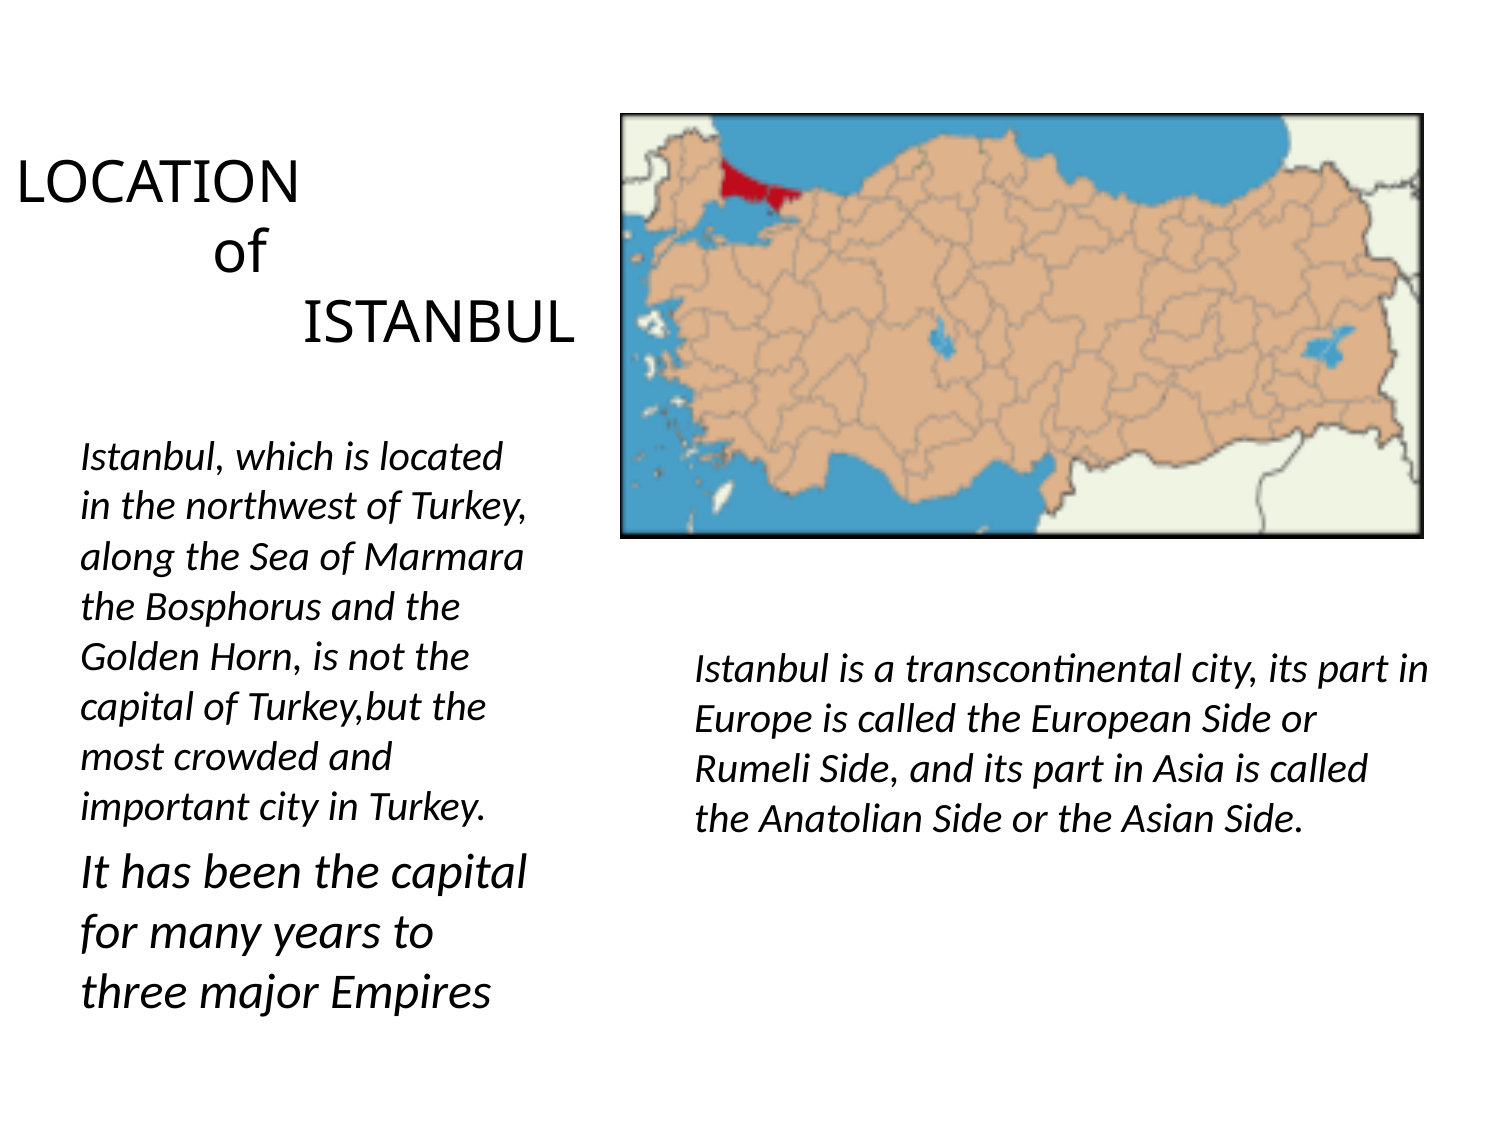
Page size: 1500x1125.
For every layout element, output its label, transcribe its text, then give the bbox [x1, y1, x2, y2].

list Istanbul, which is located in the northwest of Turkey, along the Sea of Marmara the Bosphorus and the Golden Horn, is not the capital of Turkey,but the most crowded and important city in Turkey. It has been the capital for many years to three major Empires [64, 420, 559, 1125]
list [619, 113, 1424, 540]
title LOCATION of ISTANBUL [0, 44, 621, 362]
text_box Istanbul is a transcontinental city, its part in Europe is called the European Side or Rumeli Side, and its part in Asia is called the Anatolian Side or the Asian Side. [679, 597, 1447, 1071]
